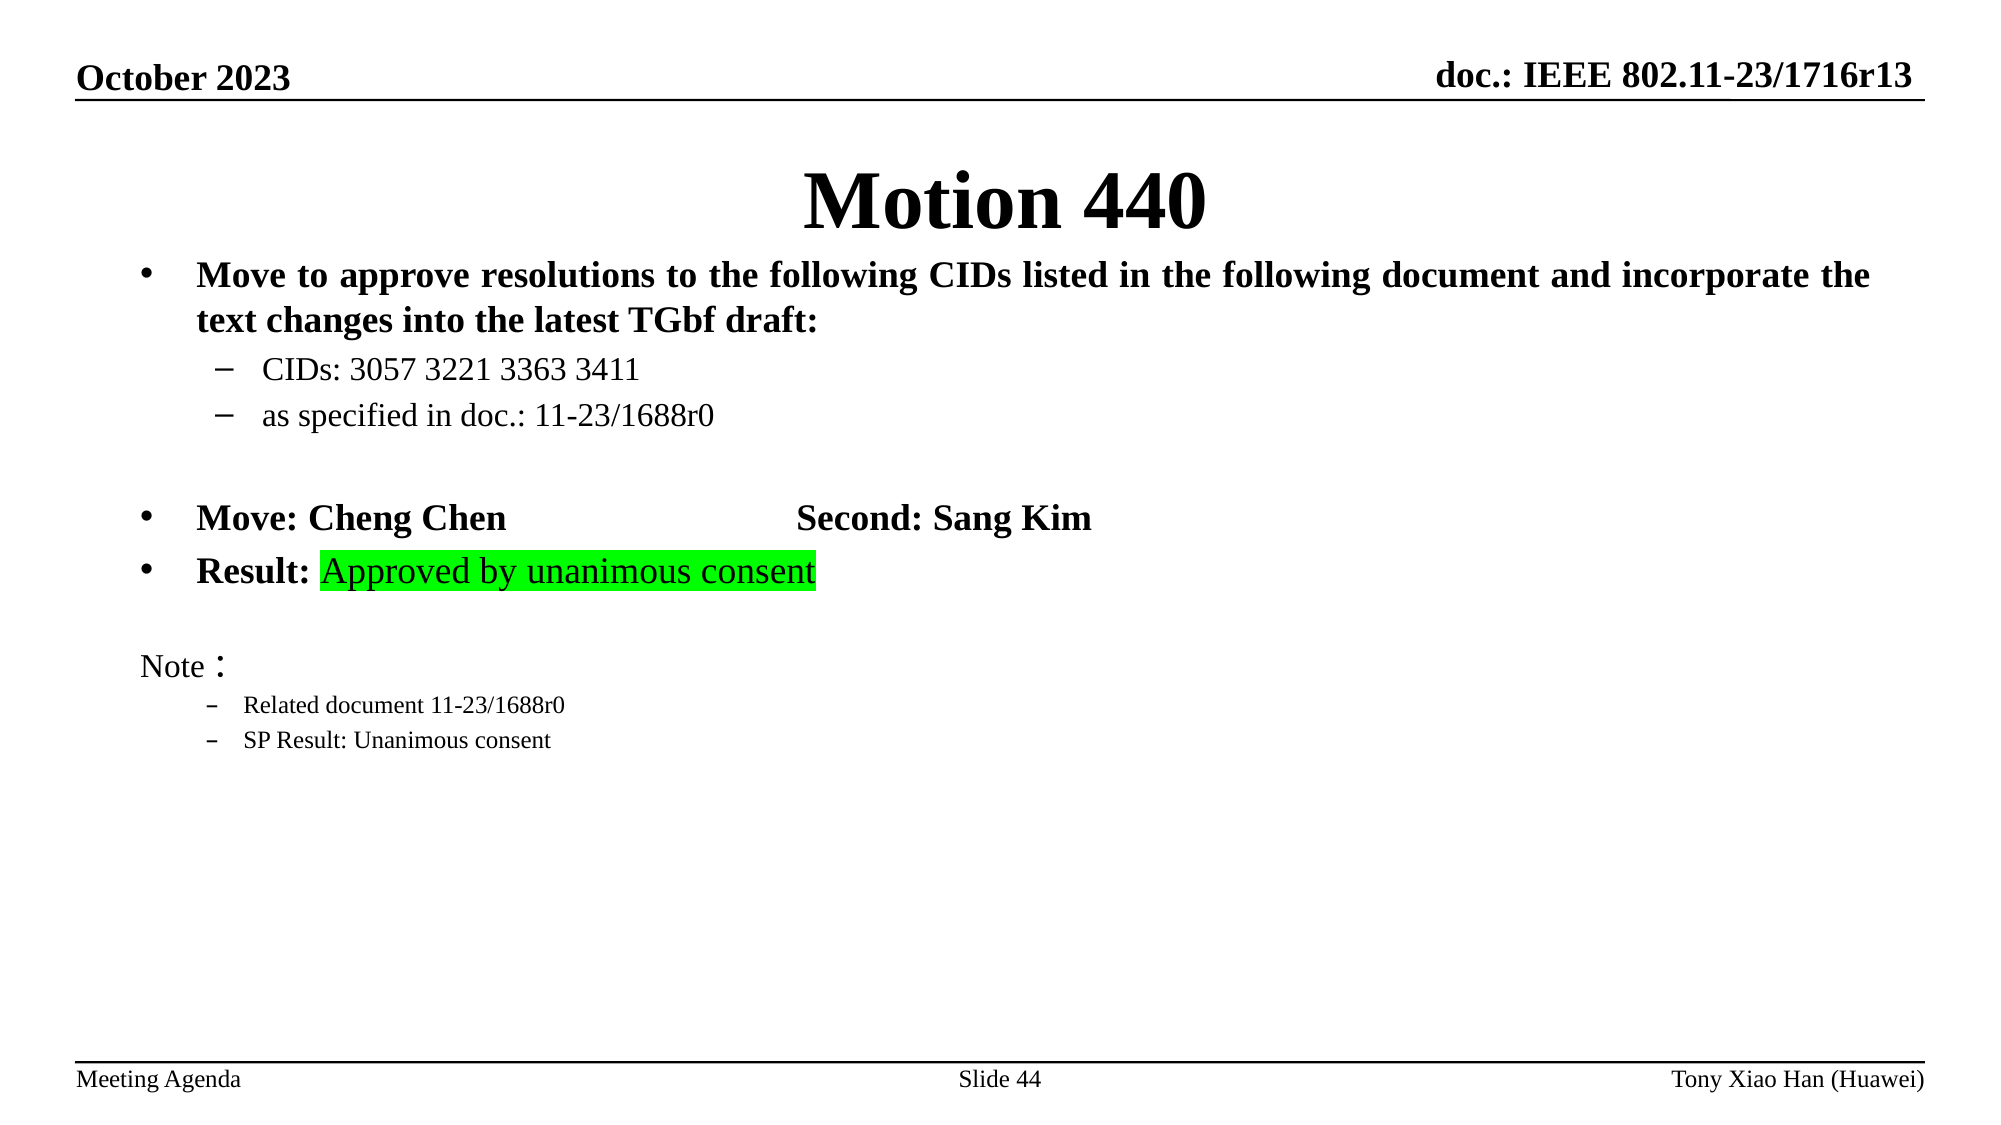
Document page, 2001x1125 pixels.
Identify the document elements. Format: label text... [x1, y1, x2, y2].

text_box Motion 440 [368, 137, 1644, 212]
text_box Move to approve resolutions to the following CIDs listed in the following document and incorporate the text changes into the latest TGbf draft: CIDs: 3057 3221 3363 3411 as specified in doc.: 11-23/1688r0 Move: Cheng Chen Second: Sang Kim Result: Approved by unanimous consent Note： Related document 11-23/1688r0 SP Result: Unanimous consent [125, 212, 1888, 988]
